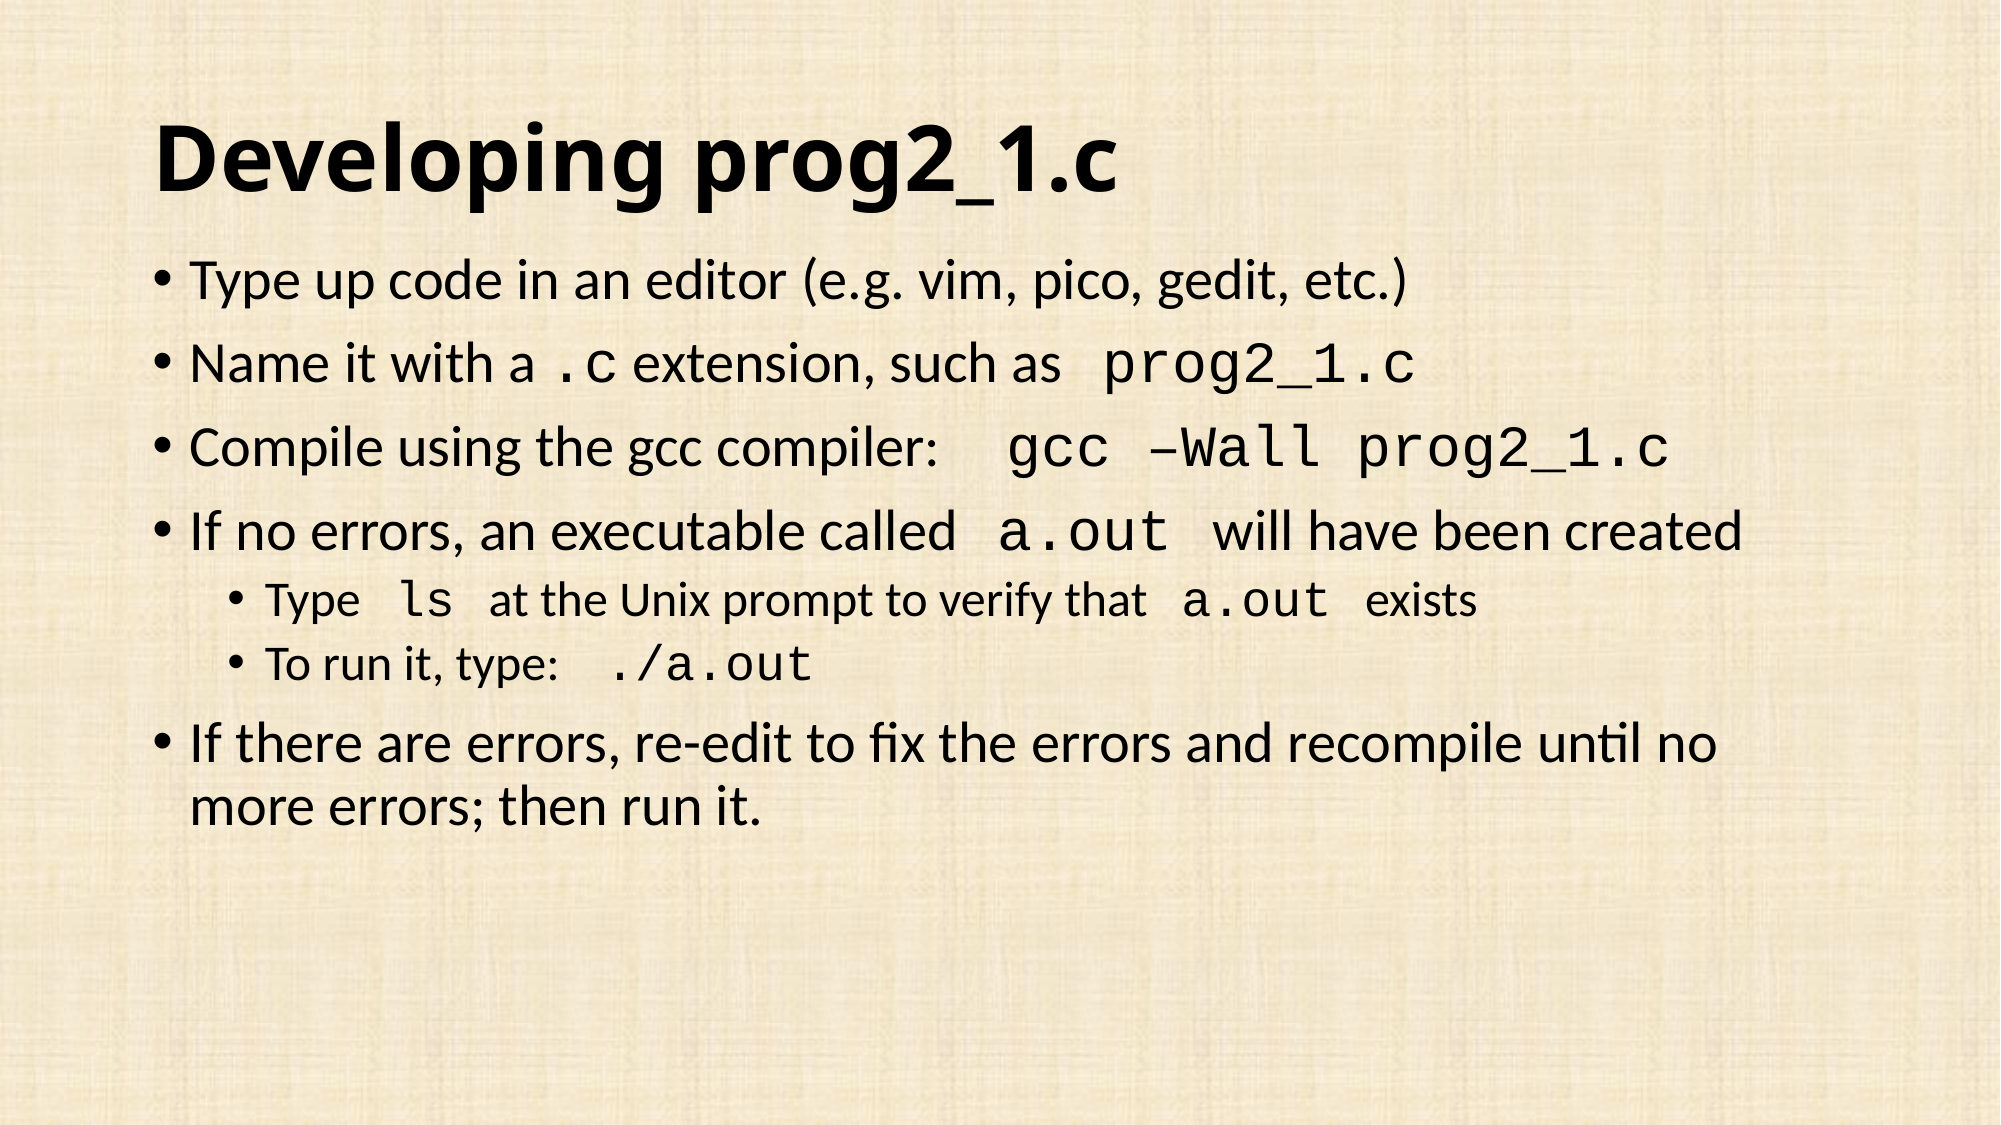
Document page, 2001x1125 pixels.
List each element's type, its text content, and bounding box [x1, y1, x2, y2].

list Type up code in an editor (e.g. vim, pico, gedit, etc.) Name it with a .c extension, such as prog2_1.c Compile using the gcc compiler: gcc –Wall prog2_1.c If no errors, an executable called a.out will have been created Type ls at the Unix prompt to verify that a.out exists To run it, type: ./a.out If there are errors, re-edit to fix the errors and recompile until no more errors; then run it. [137, 241, 1863, 1056]
title Developing prog2_1.c [137, 59, 1863, 241]
